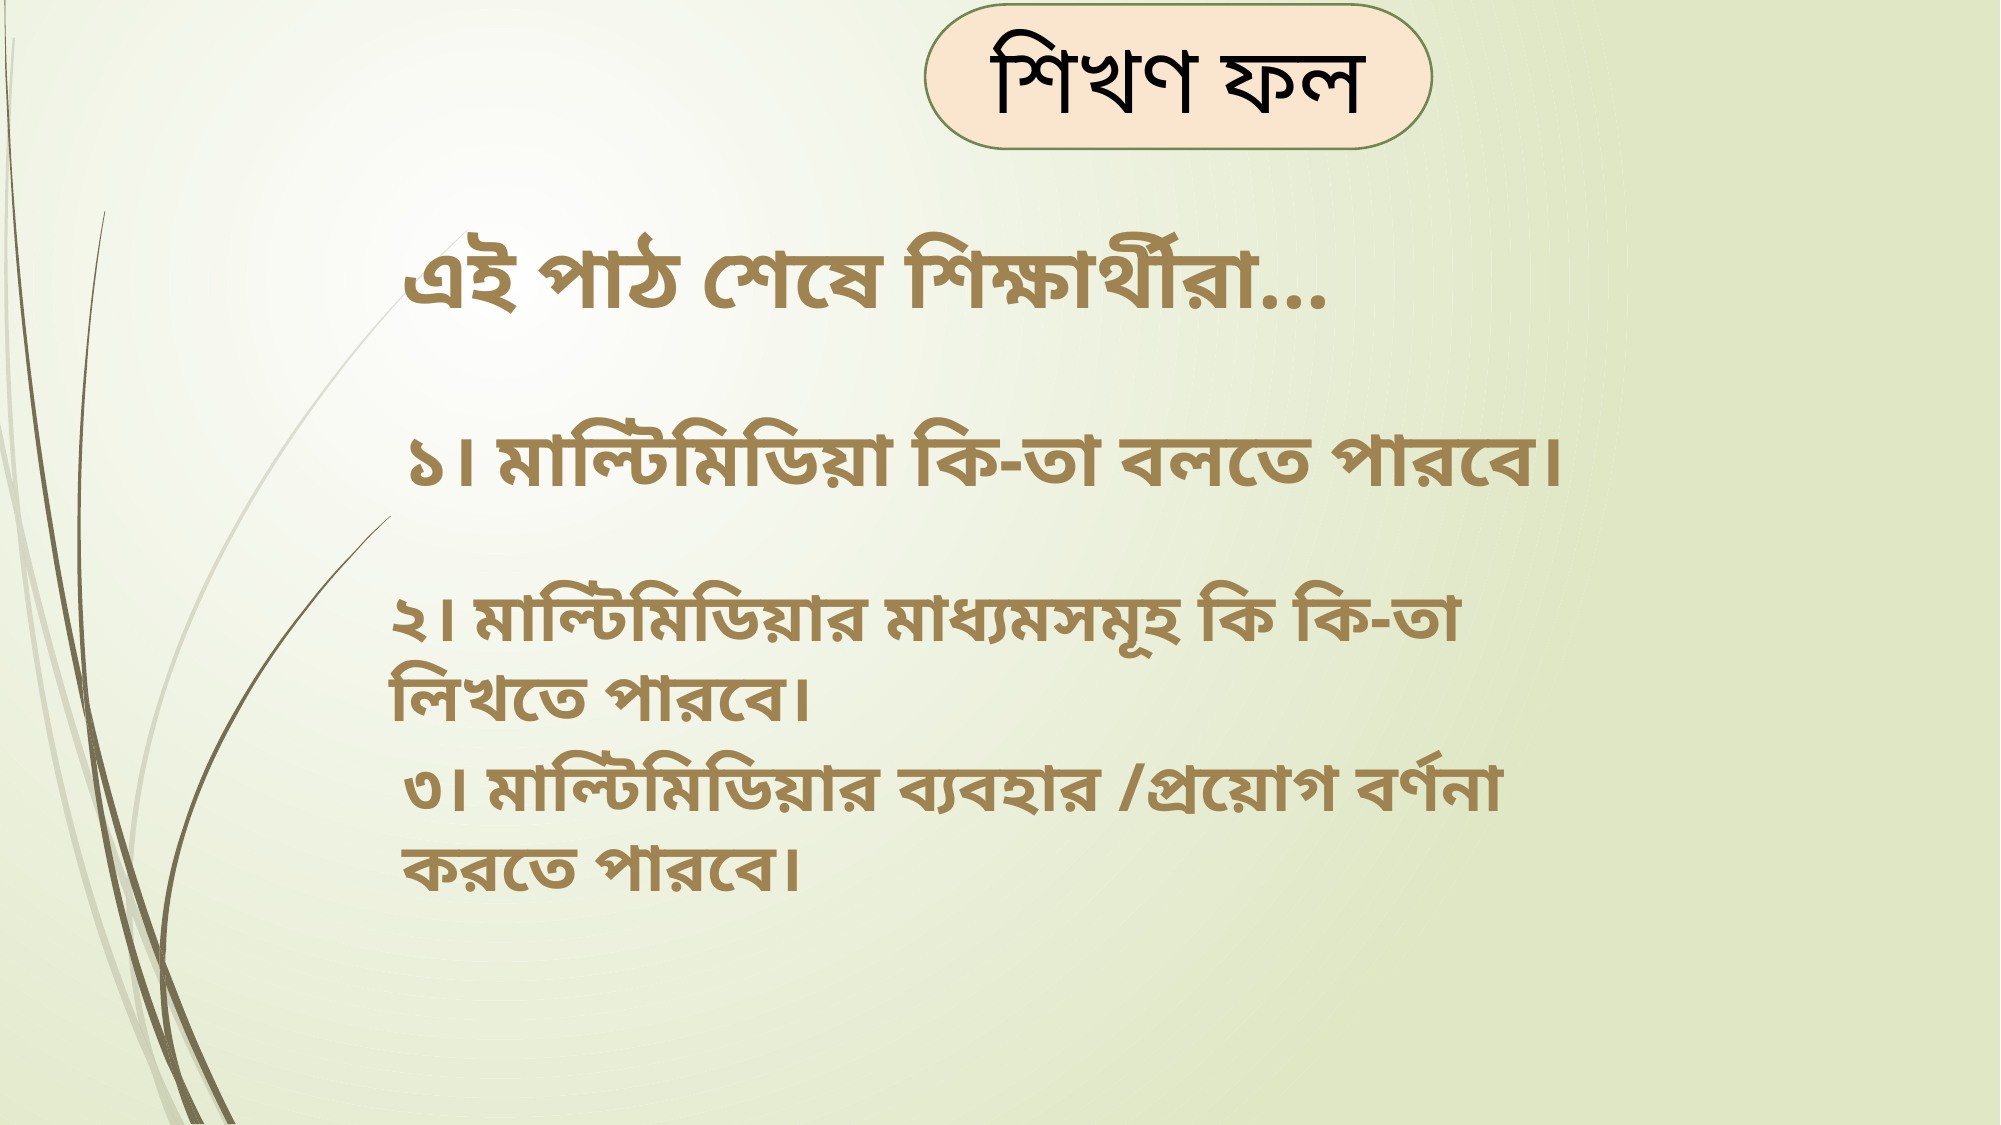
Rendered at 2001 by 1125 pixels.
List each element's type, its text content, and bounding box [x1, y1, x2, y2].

text_box ১। মাল্টিমিডিয়া কি-তা বলতে পারবে। [386, 400, 1586, 512]
text_box ২। মাল্টিমিডিয়ার মাধ্যমসমূহ কি কি-তা লিখতে পারবে। [374, 603, 1639, 706]
text_box শিখণ ফল [923, 3, 1434, 151]
text_box ৩। মাল্টিমিডিয়ার ব্যবহার /প্রয়োগ বর্ণনা করতে পারবে। [386, 773, 1651, 877]
text_box এই পাঠ শেষে শিক্ষার্থীরা... [386, 218, 1569, 333]
